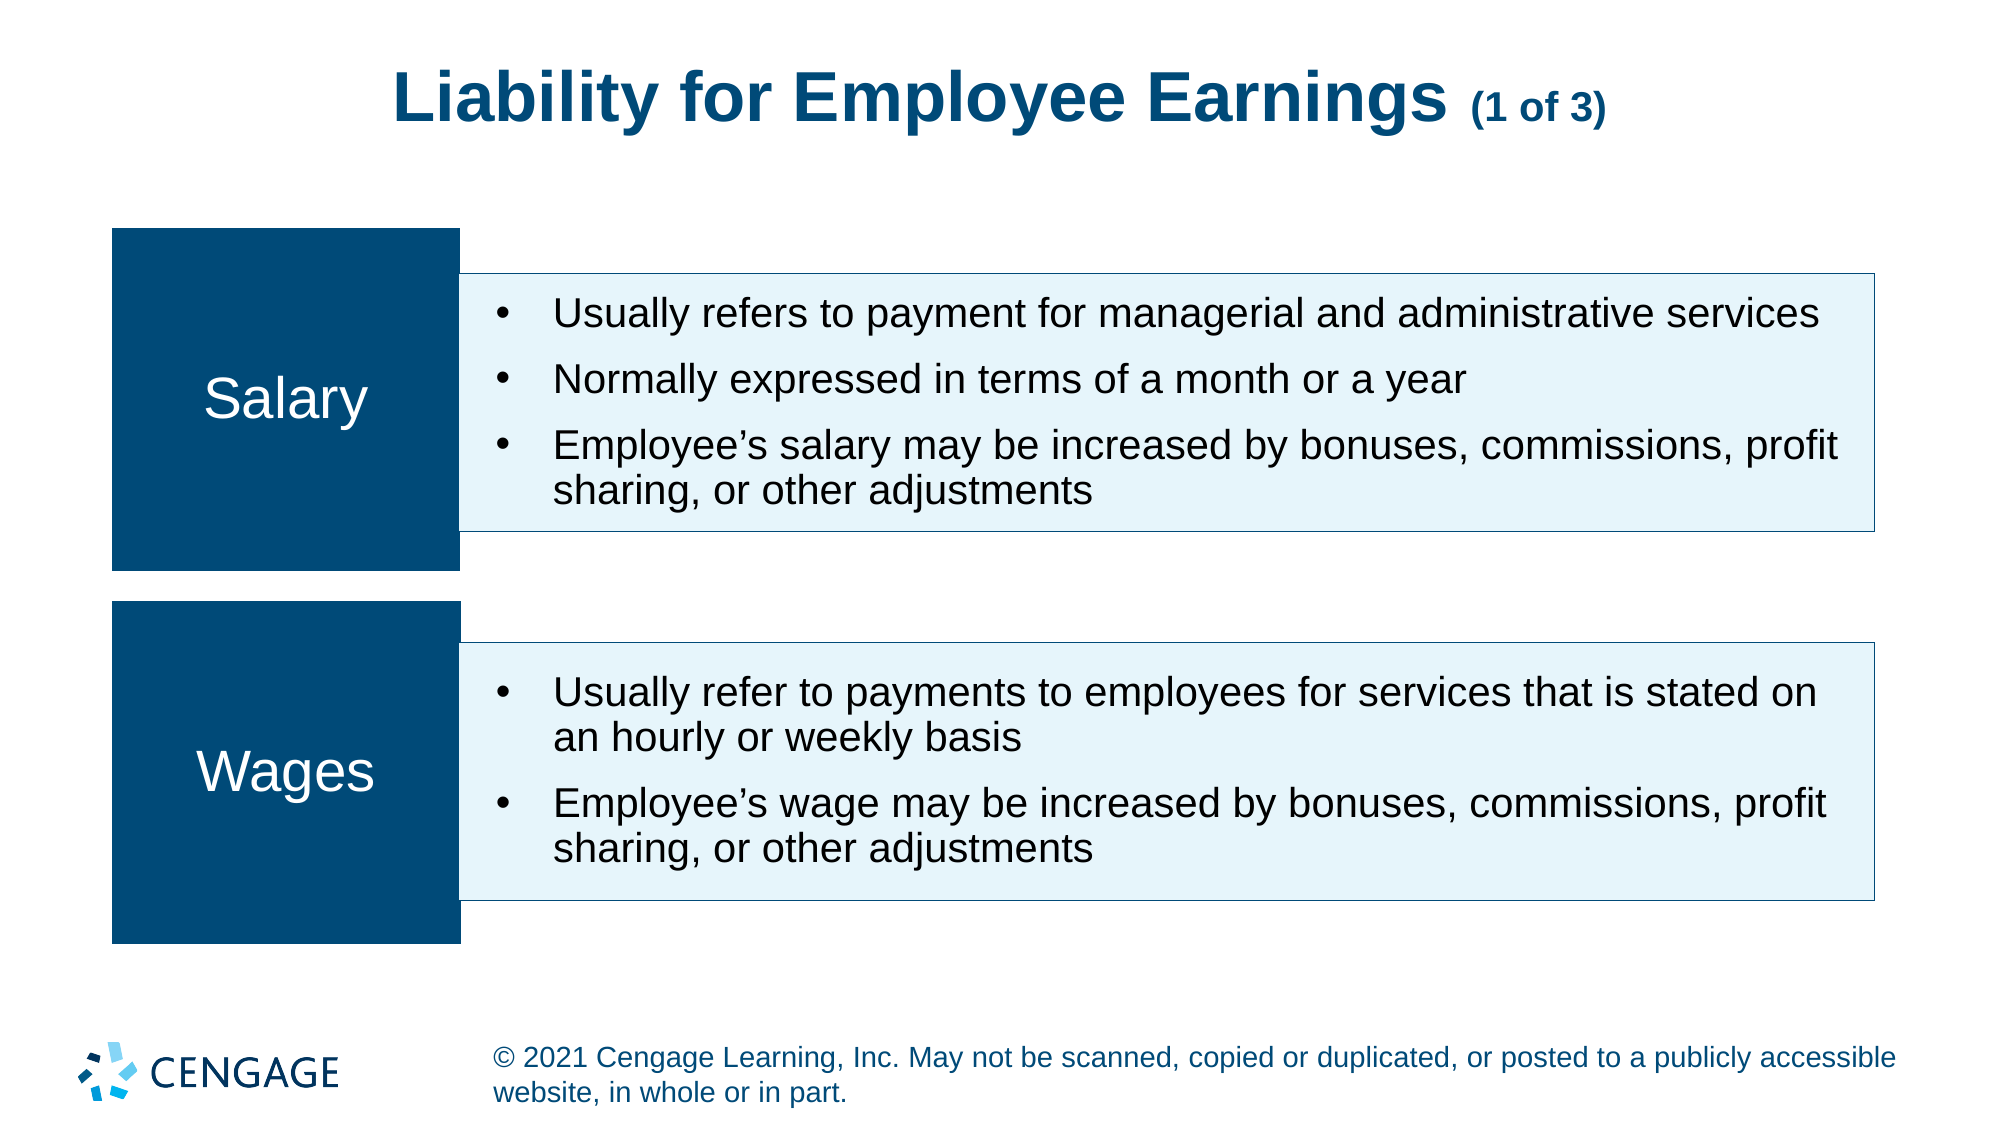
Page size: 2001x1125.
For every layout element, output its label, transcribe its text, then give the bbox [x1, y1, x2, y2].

list Salary [112, 228, 460, 571]
picture [78, 1042, 338, 1101]
list Usually refer to payments to employees for services that is stated on an hourly or weekly basis Employee’s wage may be increased by bonuses, commissions, profit sharing, or other adjustments [458, 642, 1875, 901]
list Wages [112, 601, 461, 944]
list Usually refers to payment for managerial and administrative services Normally expressed in terms of a month or a year Employee’s salary may be increased by bonuses, commissions, profit sharing, or other adjustments [458, 273, 1875, 532]
title Liability for Employee Earnings (1 of 3) [137, 59, 1863, 171]
